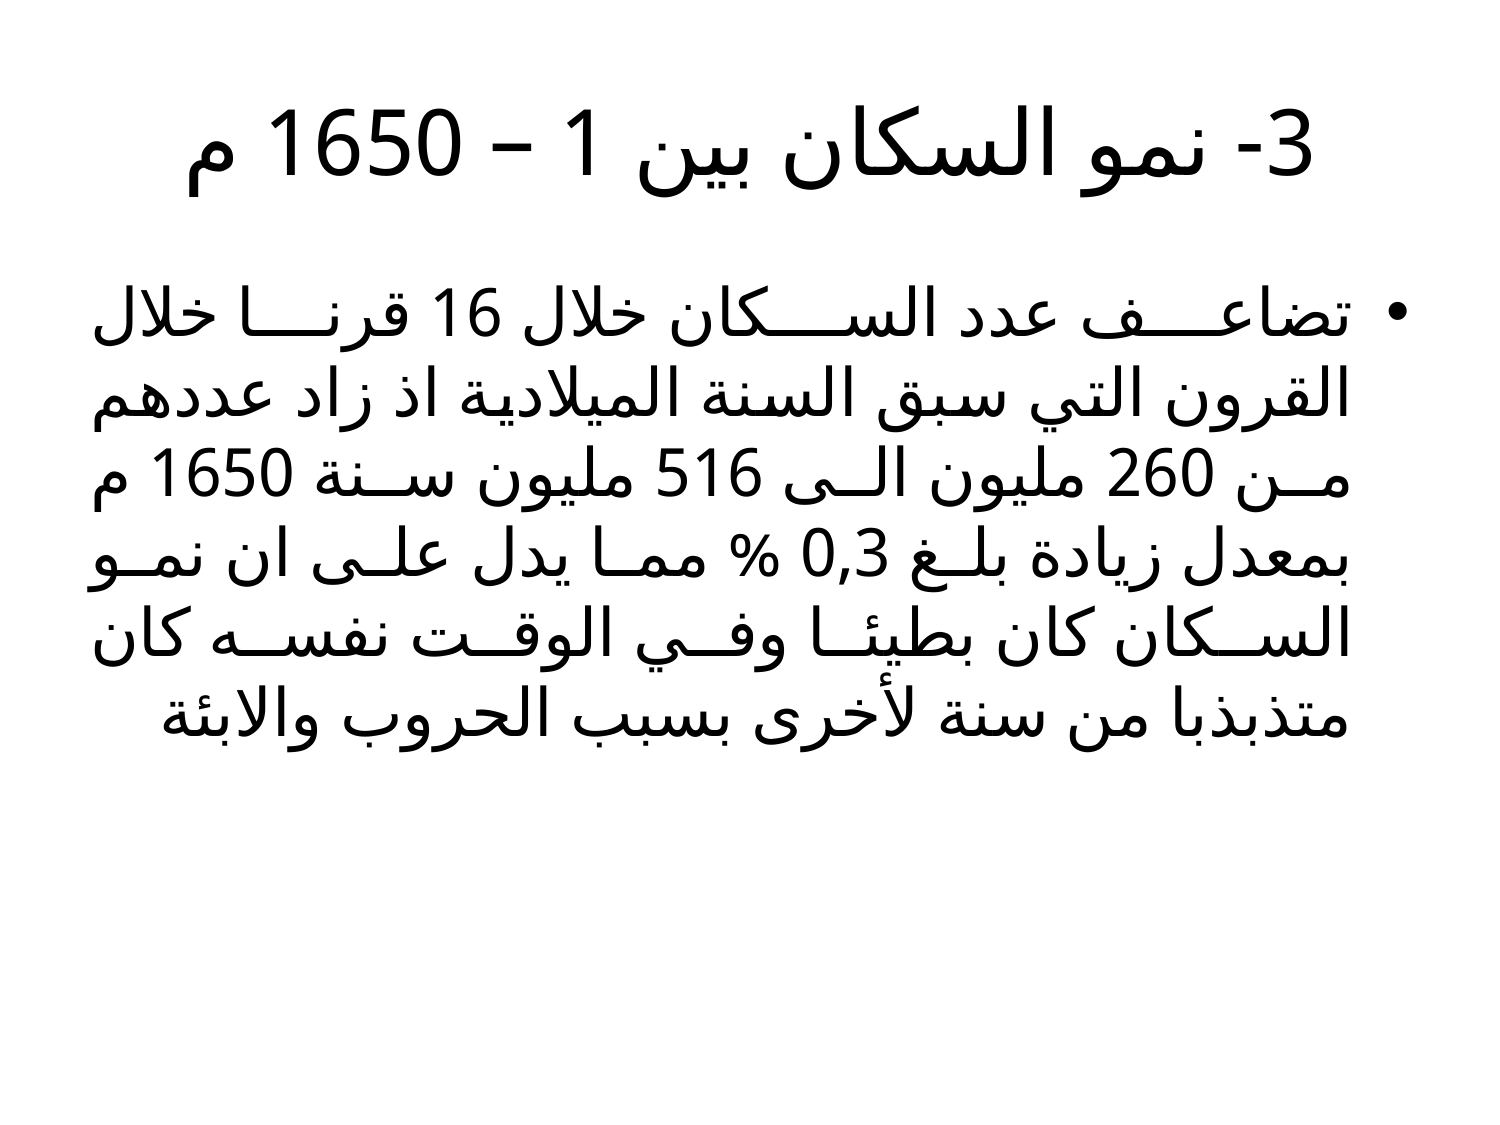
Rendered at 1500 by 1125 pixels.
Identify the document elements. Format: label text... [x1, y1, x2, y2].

title 3- نمو السكان بين 1 – 1650 م [75, 45, 1425, 233]
list تضاعف عدد السكان خلال 16 قرنا خلال القرون التي سبق السنة الميلادية اذ زاد عددهم من 260 مليون الى 516 مليون سنة 1650 م بمعدل زيادة بلغ 0,3 % مما يدل على ان نمو السكان كان بطيئا وفي الوقت نفسه كان متذبذبا من سنة لأخرى بسبب الحروب والابئة [75, 262, 1425, 1005]
